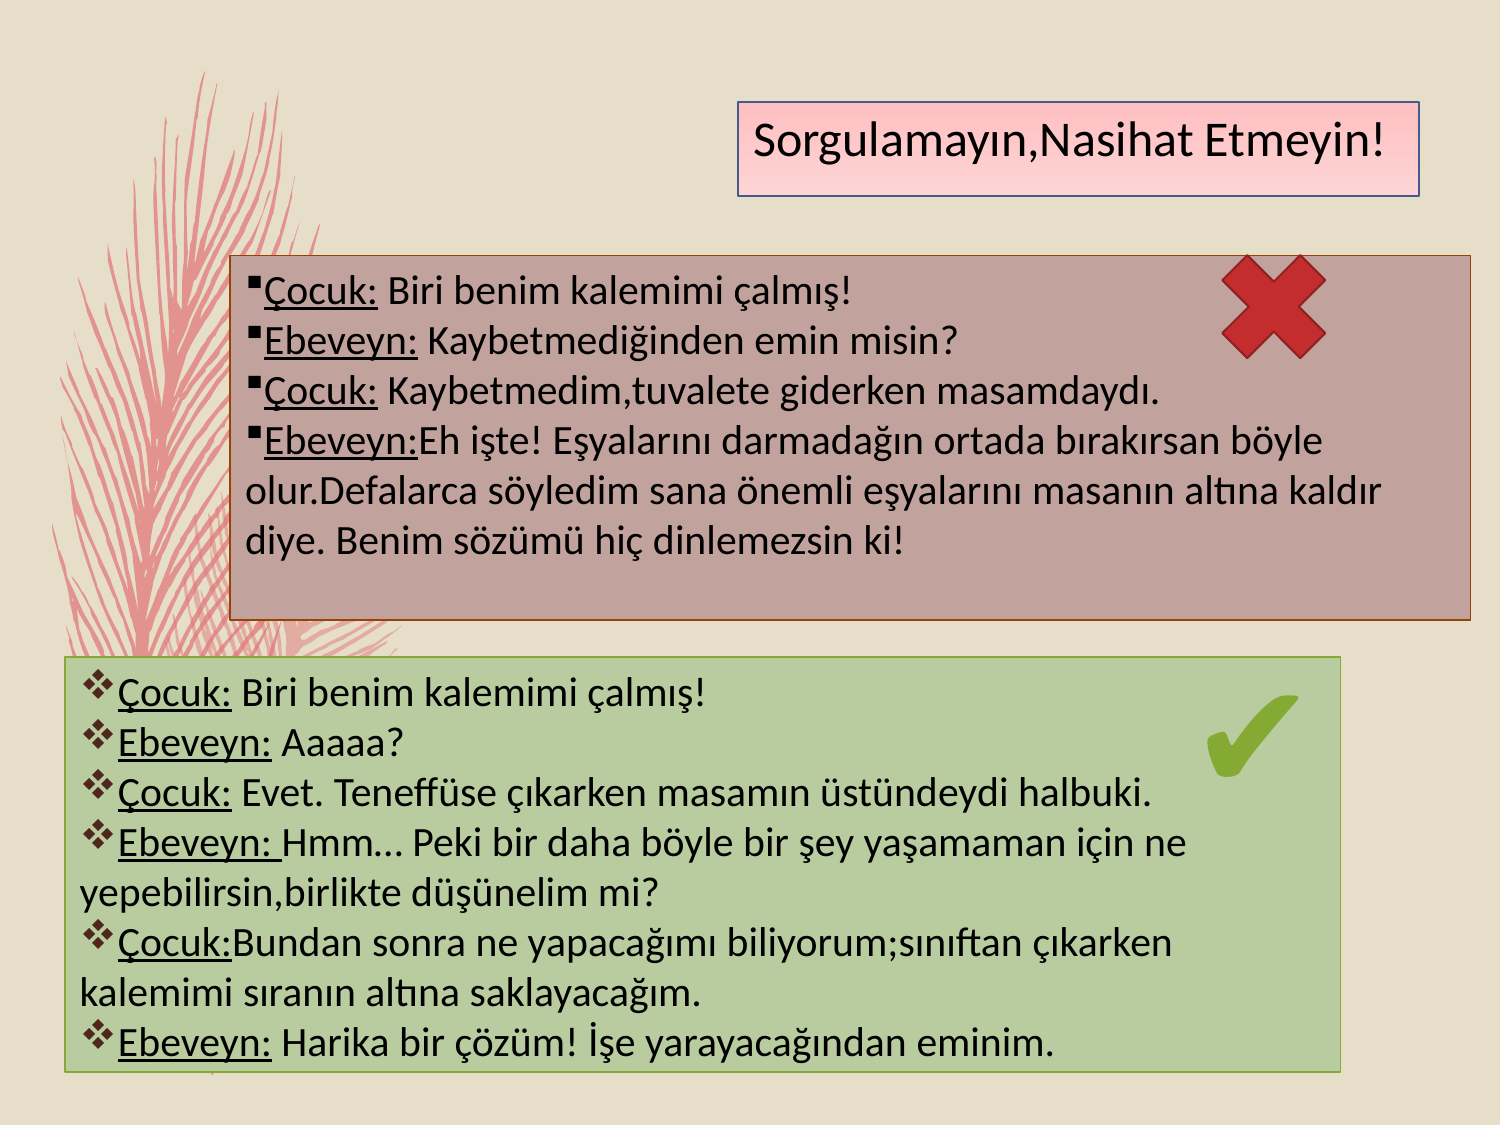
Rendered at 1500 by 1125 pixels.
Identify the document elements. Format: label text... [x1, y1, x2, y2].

title Sorgulamayın,Nasihat Etmeyin! [737, 101, 1420, 197]
text_box Çocuk: Biri benim kalemimi çalmış! Ebeveyn: Kaybetmediğinden emin misin? Çocuk: Kaybetmedim,tuvalete giderken masamdaydı. Ebeveyn:Eh işte! Eşyalarını darmadağın ortada bırakırsan böyle olur.Defalarca söyledim sana önemli eşyalarını masanın altına kaldır diye. Benim sözümü hiç dinlemezsin ki! [229, 255, 1471, 621]
text_box [1221, 254, 1326, 359]
text_box ✔ [1175, 633, 1223, 829]
text_box Çocuk: Biri benim kalemimi çalmış! Ebeveyn: Aaaaa? Çocuk: Evet. Teneffüse çıkarken masamın üstündeydi halbuki. Ebeveyn: Hmm… Peki bir daha böyle bir şey yaşamaman için ne yepebilirsin,birlikte düşünelim mi? Çocuk:Bundan sonra ne yapacağımı biliyorum;sınıftan çıkarken kalemimi sıranın altına saklayacağım. Ebeveyn: Harika bir çözüm! İşe yarayacağından eminim. [64, 656, 1341, 1073]
